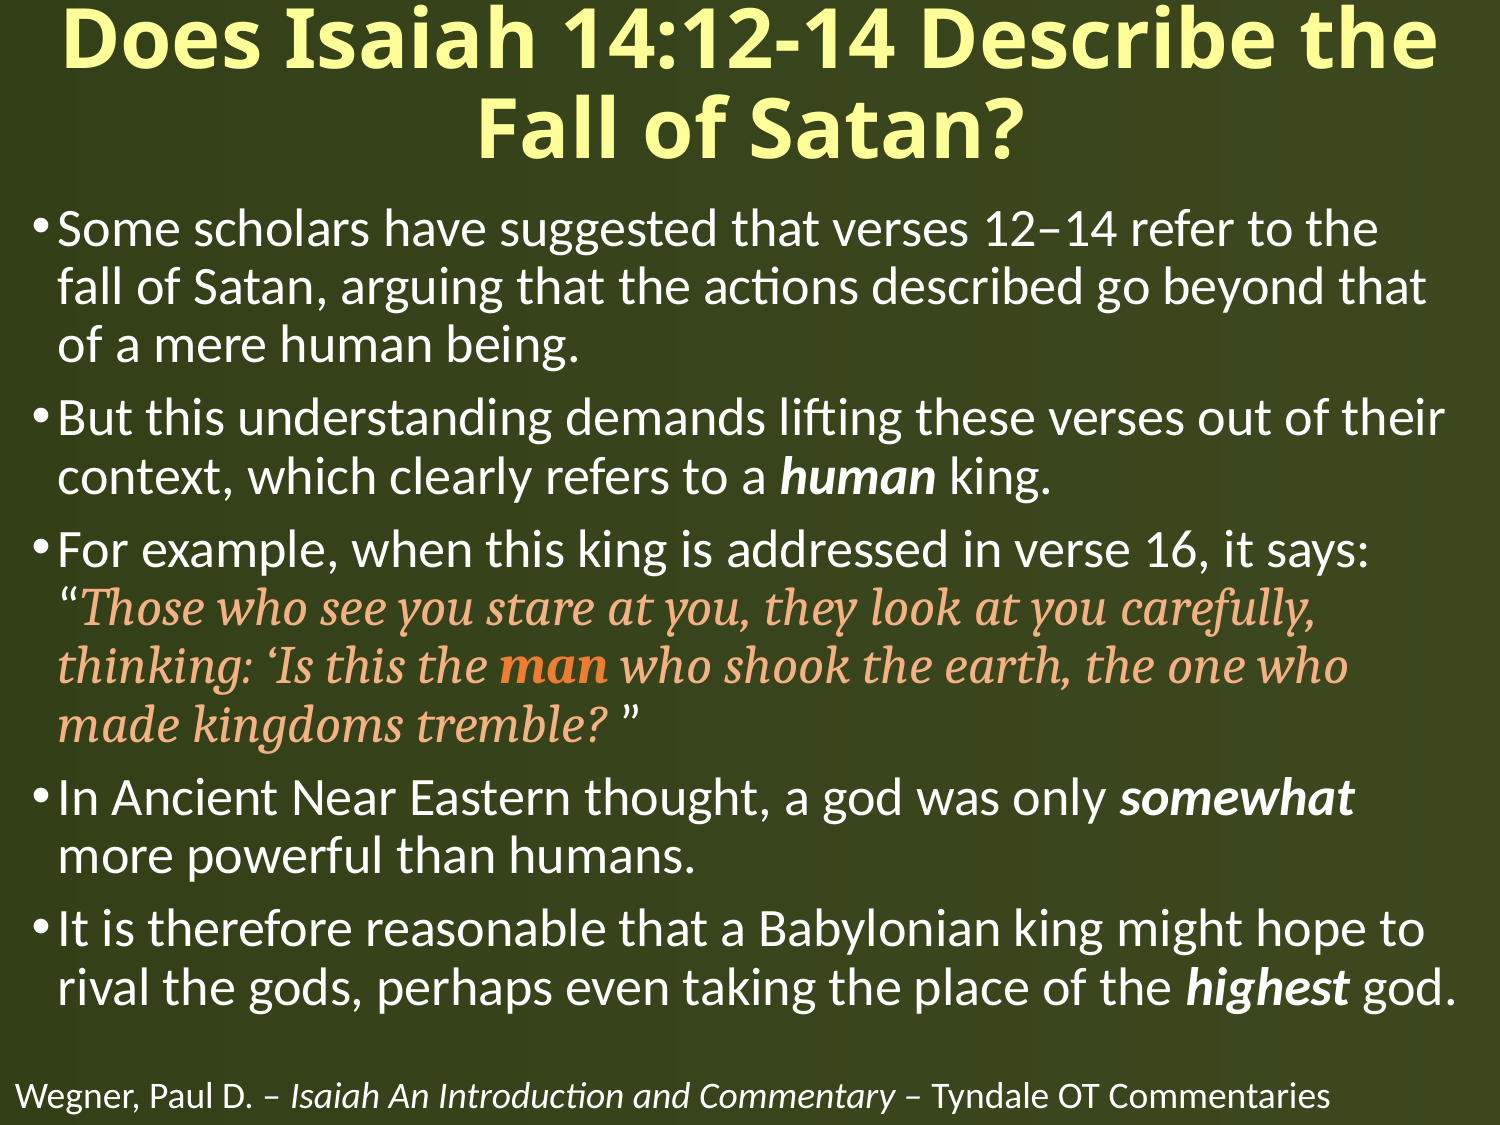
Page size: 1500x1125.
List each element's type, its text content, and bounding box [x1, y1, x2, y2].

list Some scholars have suggested that verses 12–14 refer to the fall of Satan, arguing that the actions described go beyond that of a mere human being. But this understanding demands lifting these verses out of their context, which clearly refers to a human king. For example, when this king is addressed in verse 16, it says: “Those who see you stare at you, they look at you carefully, thinking: ‘Is this the man who shook the earth, the one who made kingdoms tremble? ” In Ancient Near Eastern thought, a god was only somewhat more powerful than humans. It is therefore reasonable that a Babylonian king might hope to rival the gods, perhaps even taking the place of the highest god. [16, 191, 1473, 1063]
text_box Wegner, Paul D. – Isaiah An Introduction and Commentary – Tyndale OT Commentaries [0, 1063, 1500, 1124]
title Does Isaiah 14:12-14 Describe the Fall of Satan? [0, 0, 1500, 174]
